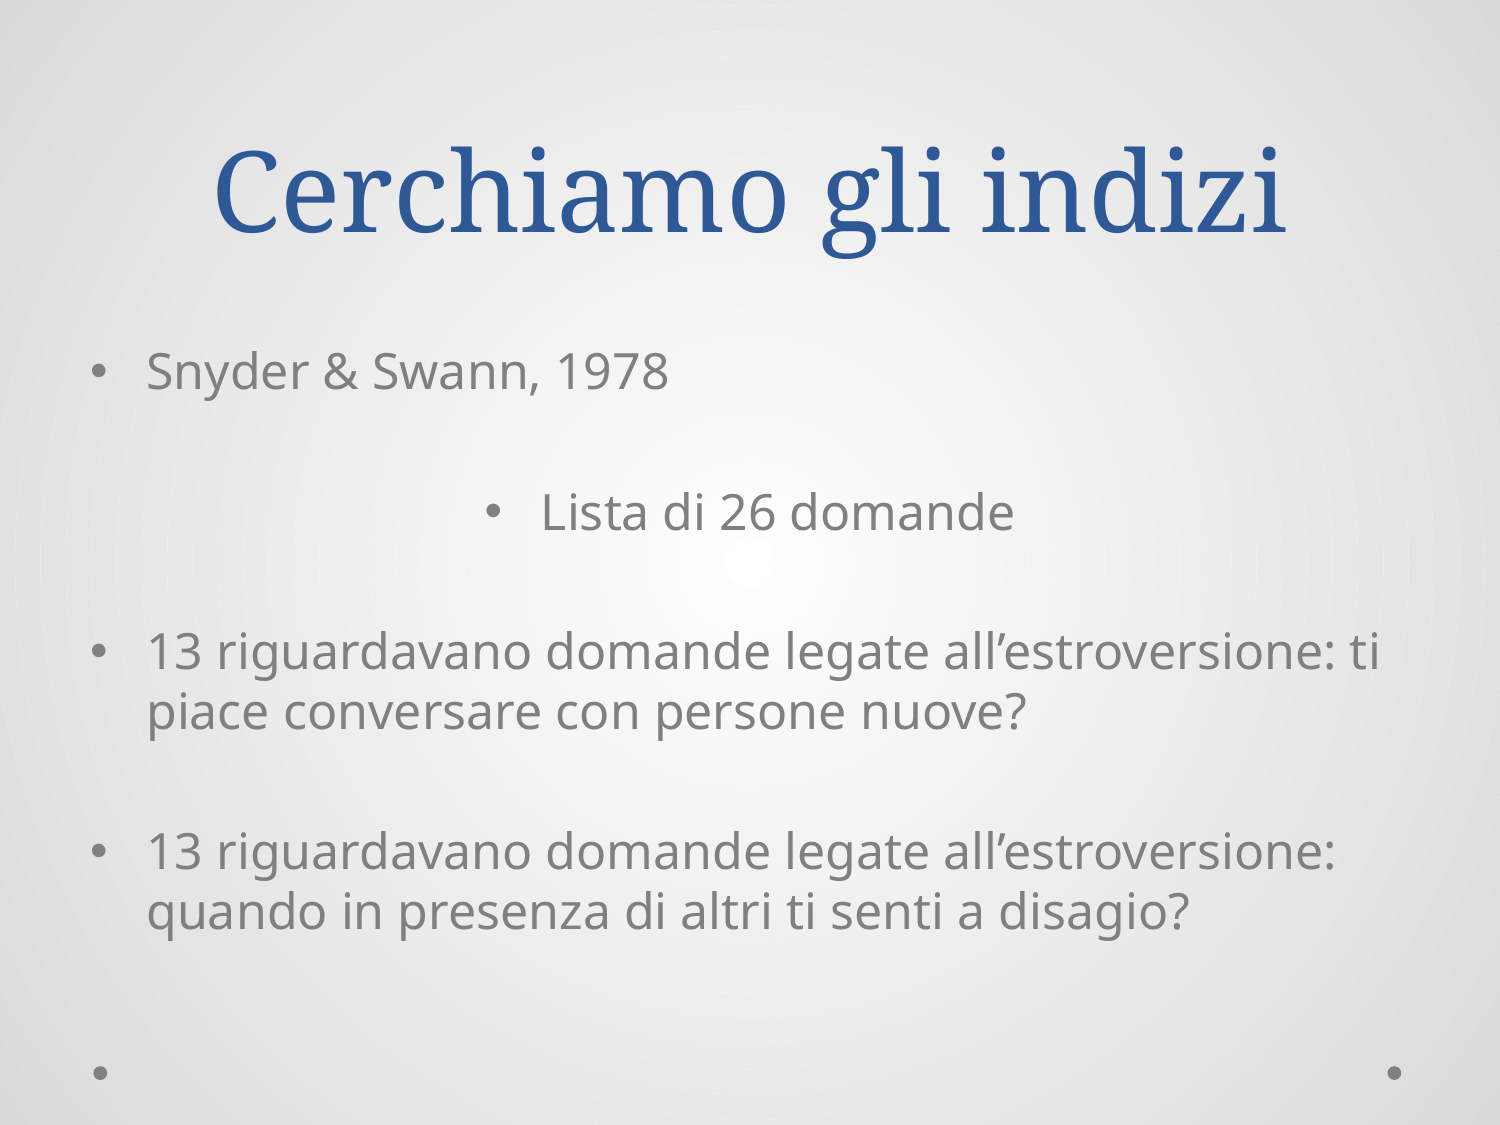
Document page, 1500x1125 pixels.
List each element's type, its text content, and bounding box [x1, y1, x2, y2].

list Snyder & Swann, 1978 Lista di 26 domande 13 riguardavano domande legate all’estroversione: ti piace conversare con persone nuove? 13 riguardavano domande legate all’estroversione: quando in presenza di altri ti senti a disagio? [75, 262, 1425, 1005]
title Cerchiamo gli indizi [75, 0, 1425, 262]
